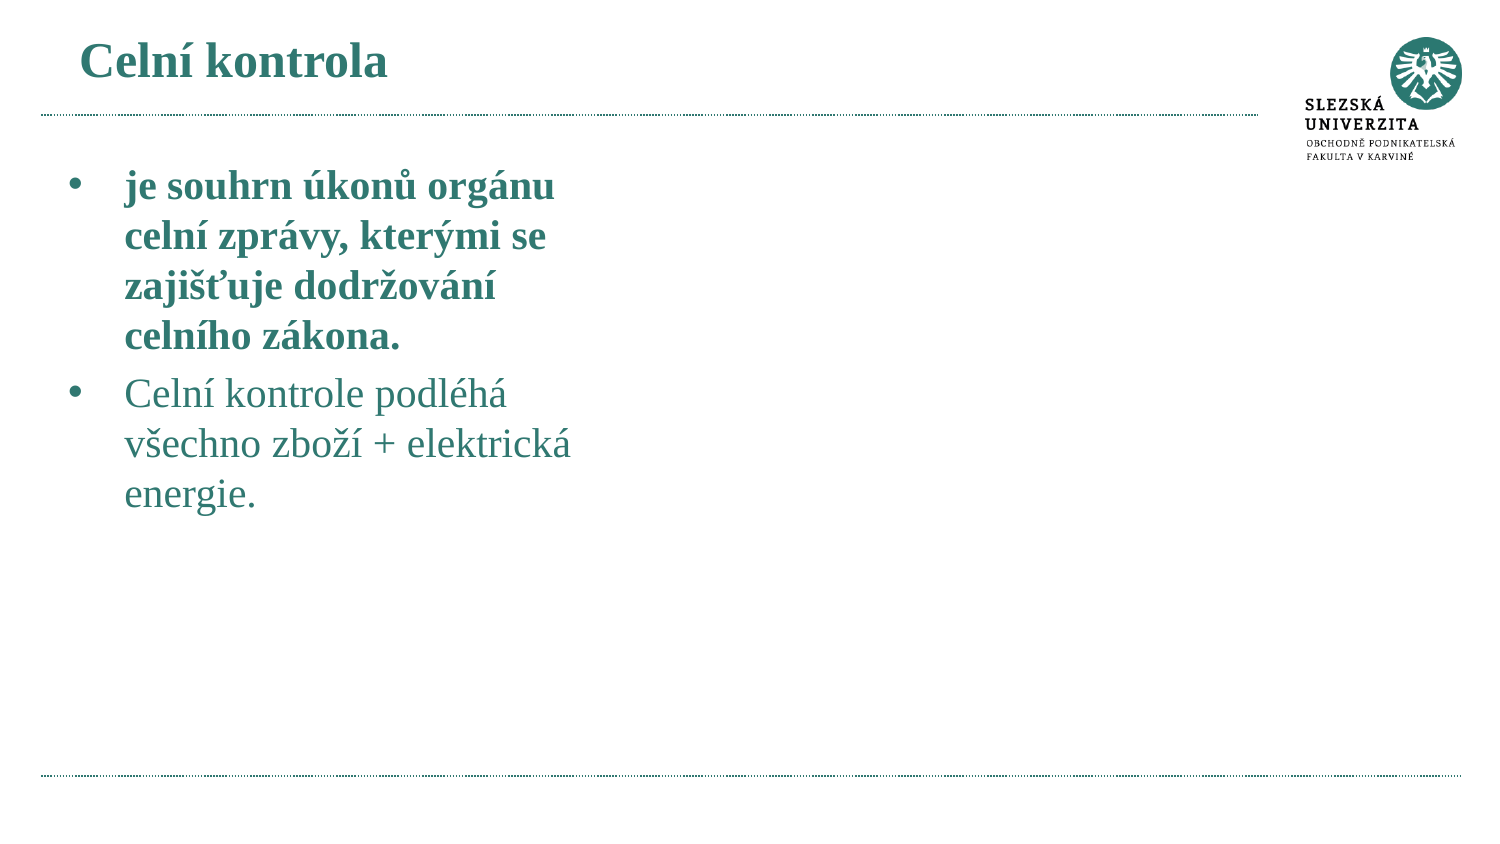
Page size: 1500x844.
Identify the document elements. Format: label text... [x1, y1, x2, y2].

picture [1305, 37, 1462, 160]
text_box Celní kontrola [64, 20, 416, 95]
text_box je souhrn úkonů orgánu celní zprávy, kterými se zajišťuje dodržování celního zákona. Celní kontrole podléhá všechno zboží + elektrická energie. [53, 150, 621, 844]
